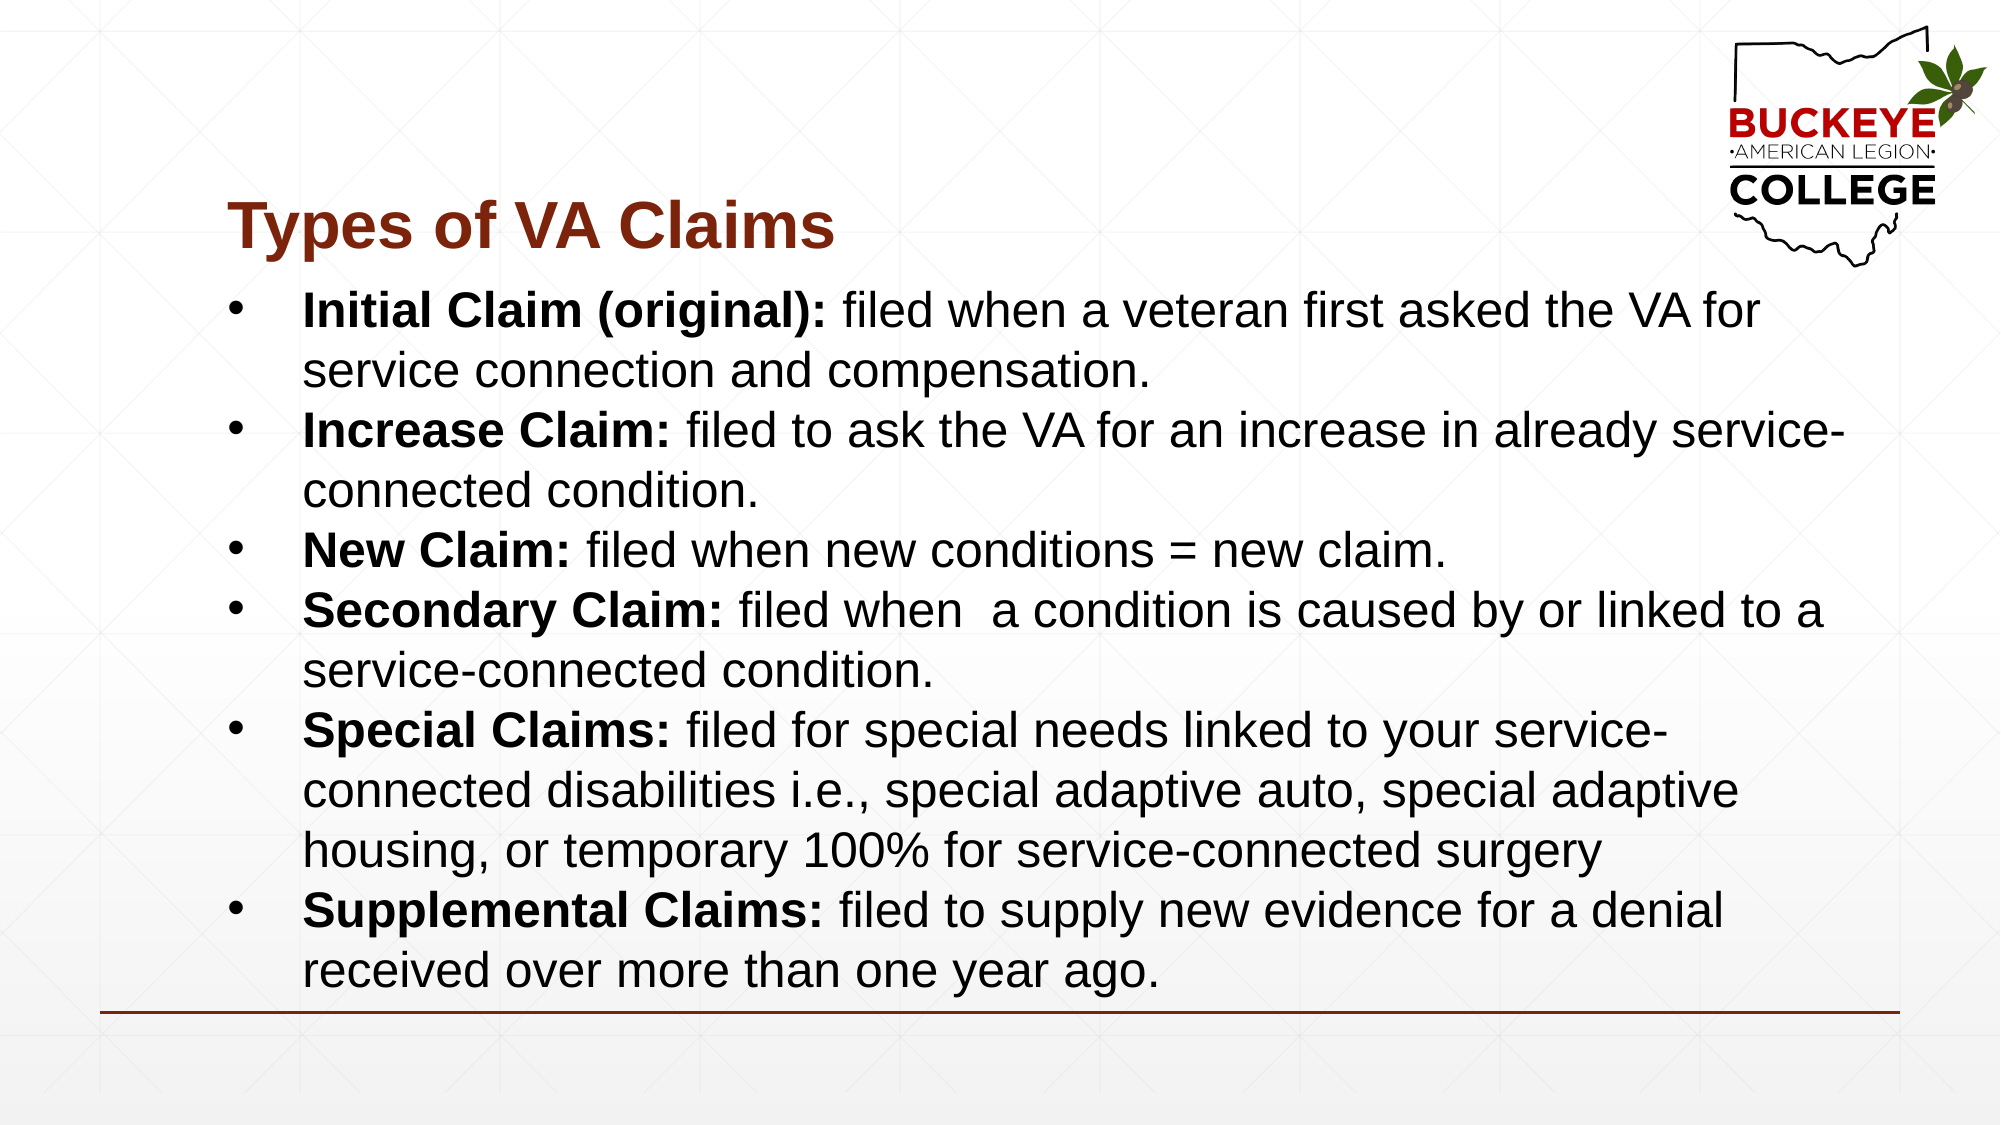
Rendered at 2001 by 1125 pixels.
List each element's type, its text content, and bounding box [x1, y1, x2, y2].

title Types of VA Claims [212, 82, 1788, 270]
picture [1710, 17, 1989, 276]
text_box Initial Claim (original): filed when a veteran first asked the VA for service connection and compensation. Increase Claim: filed to ask the VA for an increase in already service-connected condition. New Claim: filed when new conditions = new claim. Secondary Claim: filed when a condition is caused by or linked to a service-connected condition. Special Claims: filed for special needs linked to your service-connected disabilities i.e., special adaptive auto, special adaptive housing, or temporary 100% for service-connected surgery Supplemental Claims: filed to supply new evidence for a denial received over more than one year ago. [212, 270, 1874, 1065]
